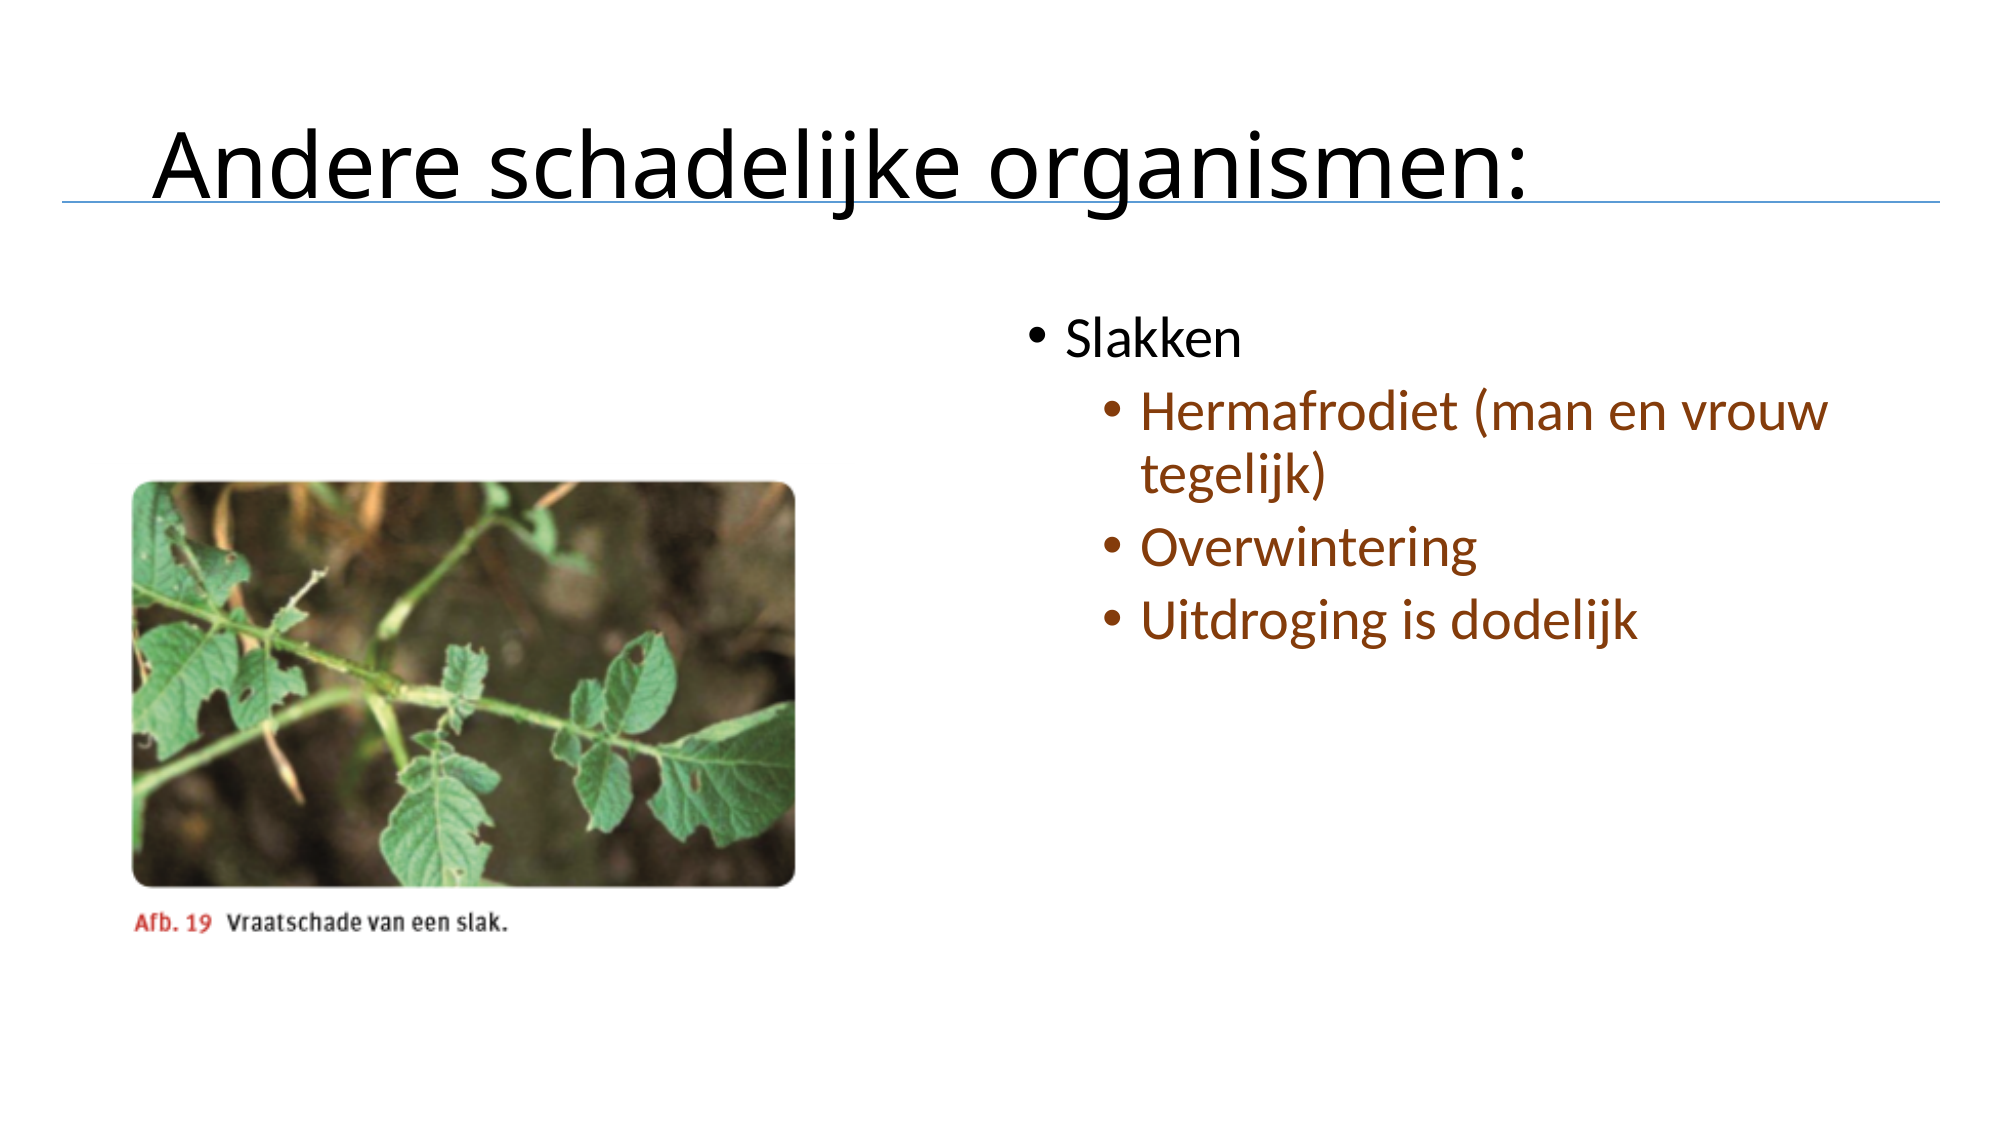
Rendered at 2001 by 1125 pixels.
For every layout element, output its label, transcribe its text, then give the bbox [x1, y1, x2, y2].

list Slakken Hermafrodiet (man en vrouw tegelijk) Overwintering Uitdroging is dodelijk [1012, 299, 1863, 1014]
title Andere schadelijke organismen: [137, 59, 1863, 278]
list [89, 462, 855, 971]
